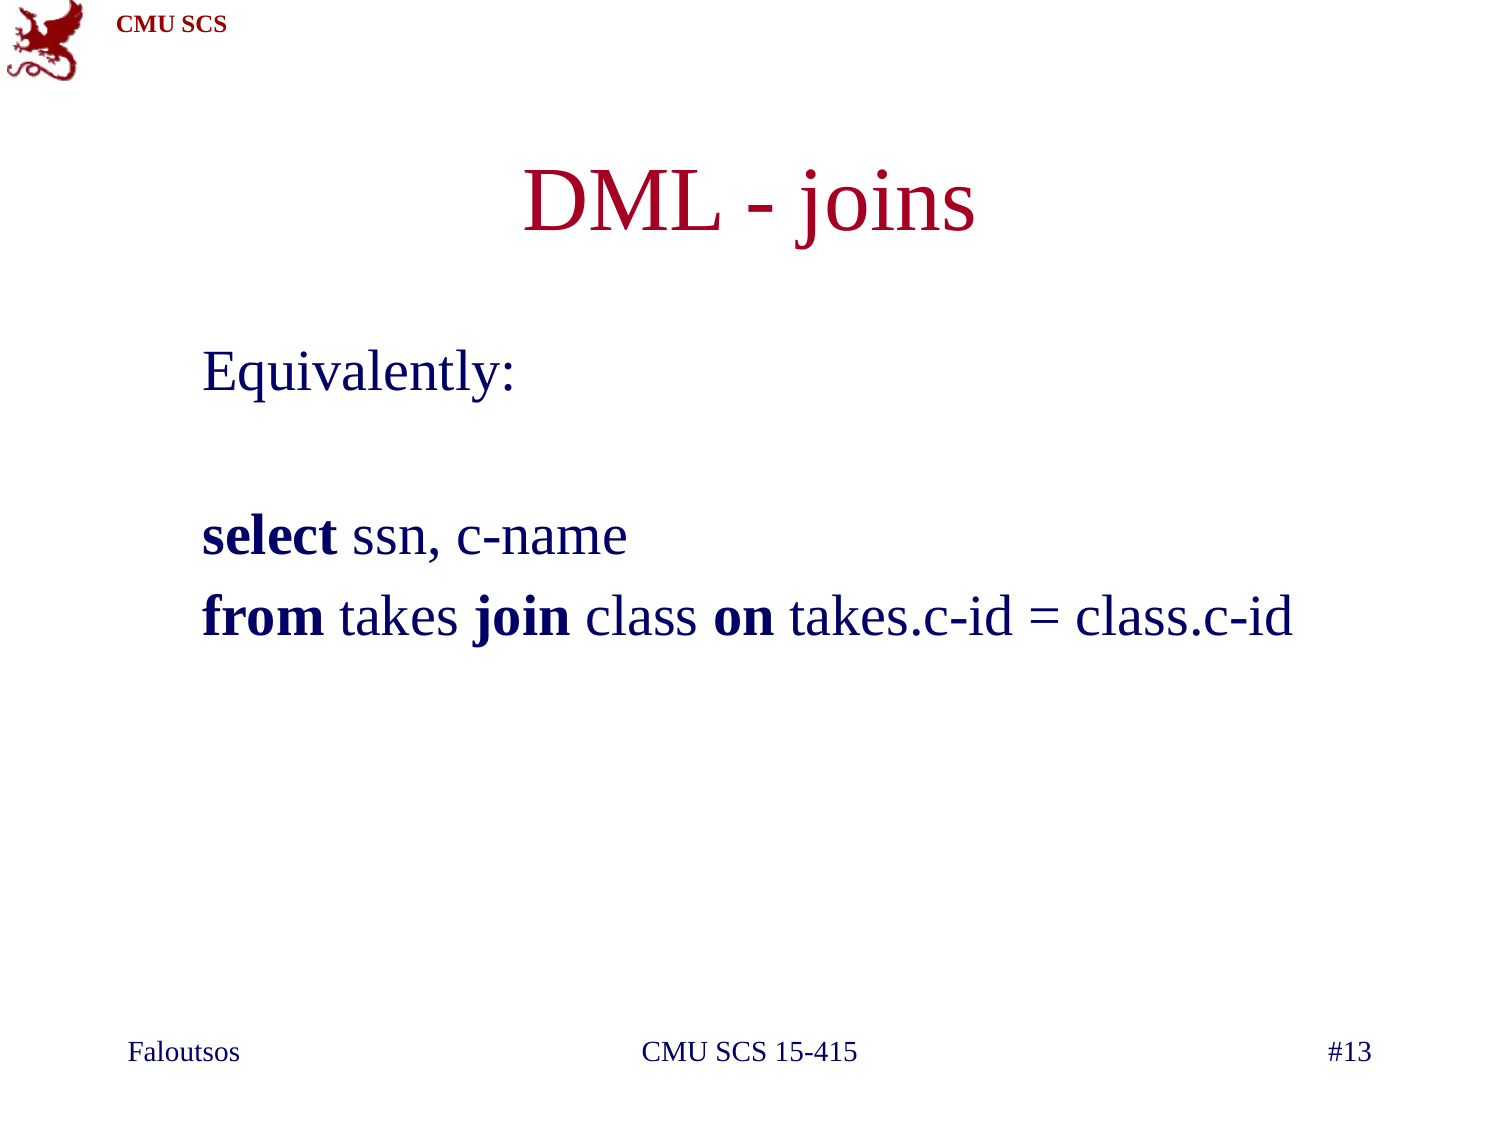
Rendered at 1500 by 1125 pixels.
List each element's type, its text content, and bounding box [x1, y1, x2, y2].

title DML - joins [112, 99, 1388, 288]
slide_number Faloutsos [112, 1024, 426, 1101]
slide_number #13 [1074, 1024, 1388, 1101]
footer CMU SCS 15-415 [512, 1024, 988, 1101]
picture [6, 0, 85, 82]
list Equivalently: select ssn, c-name from takes join class on takes.c-id = class.c-id [112, 324, 1388, 1001]
